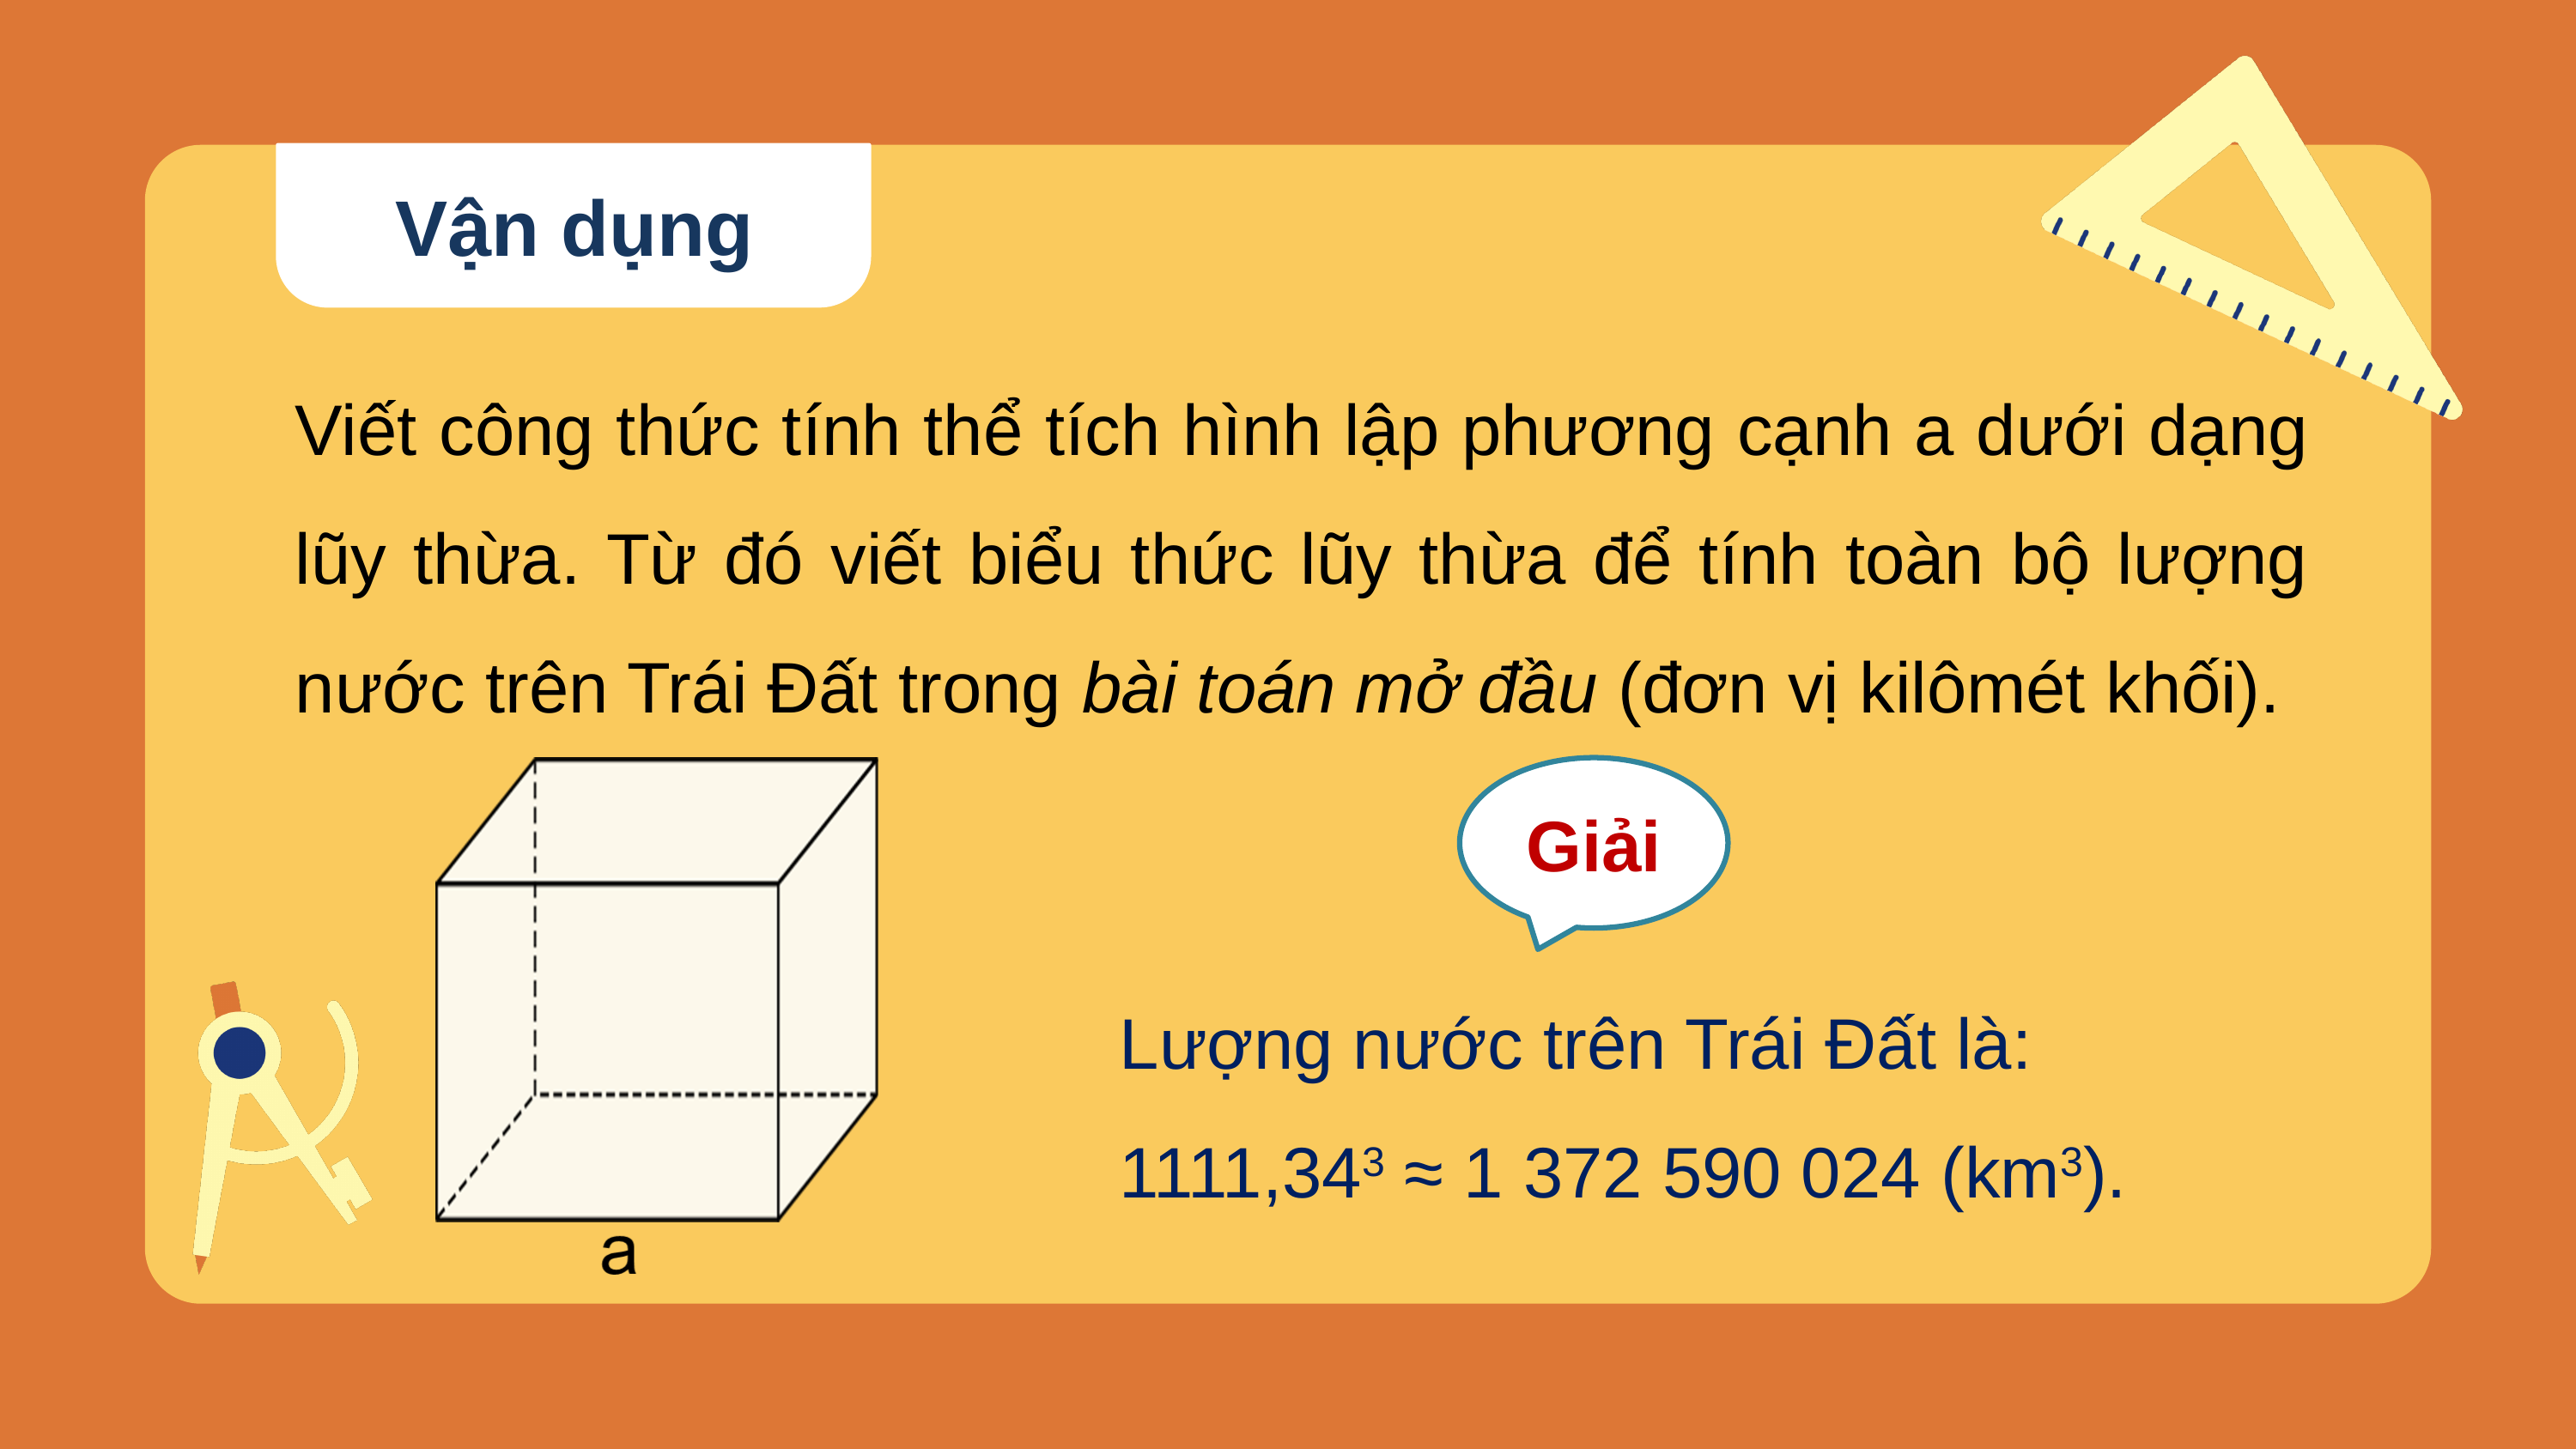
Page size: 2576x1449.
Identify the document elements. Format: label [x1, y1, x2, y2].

picture [192, 981, 374, 1276]
picture [2065, 6, 2561, 423]
text_box [144, 144, 2432, 1304]
picture [435, 757, 878, 1333]
